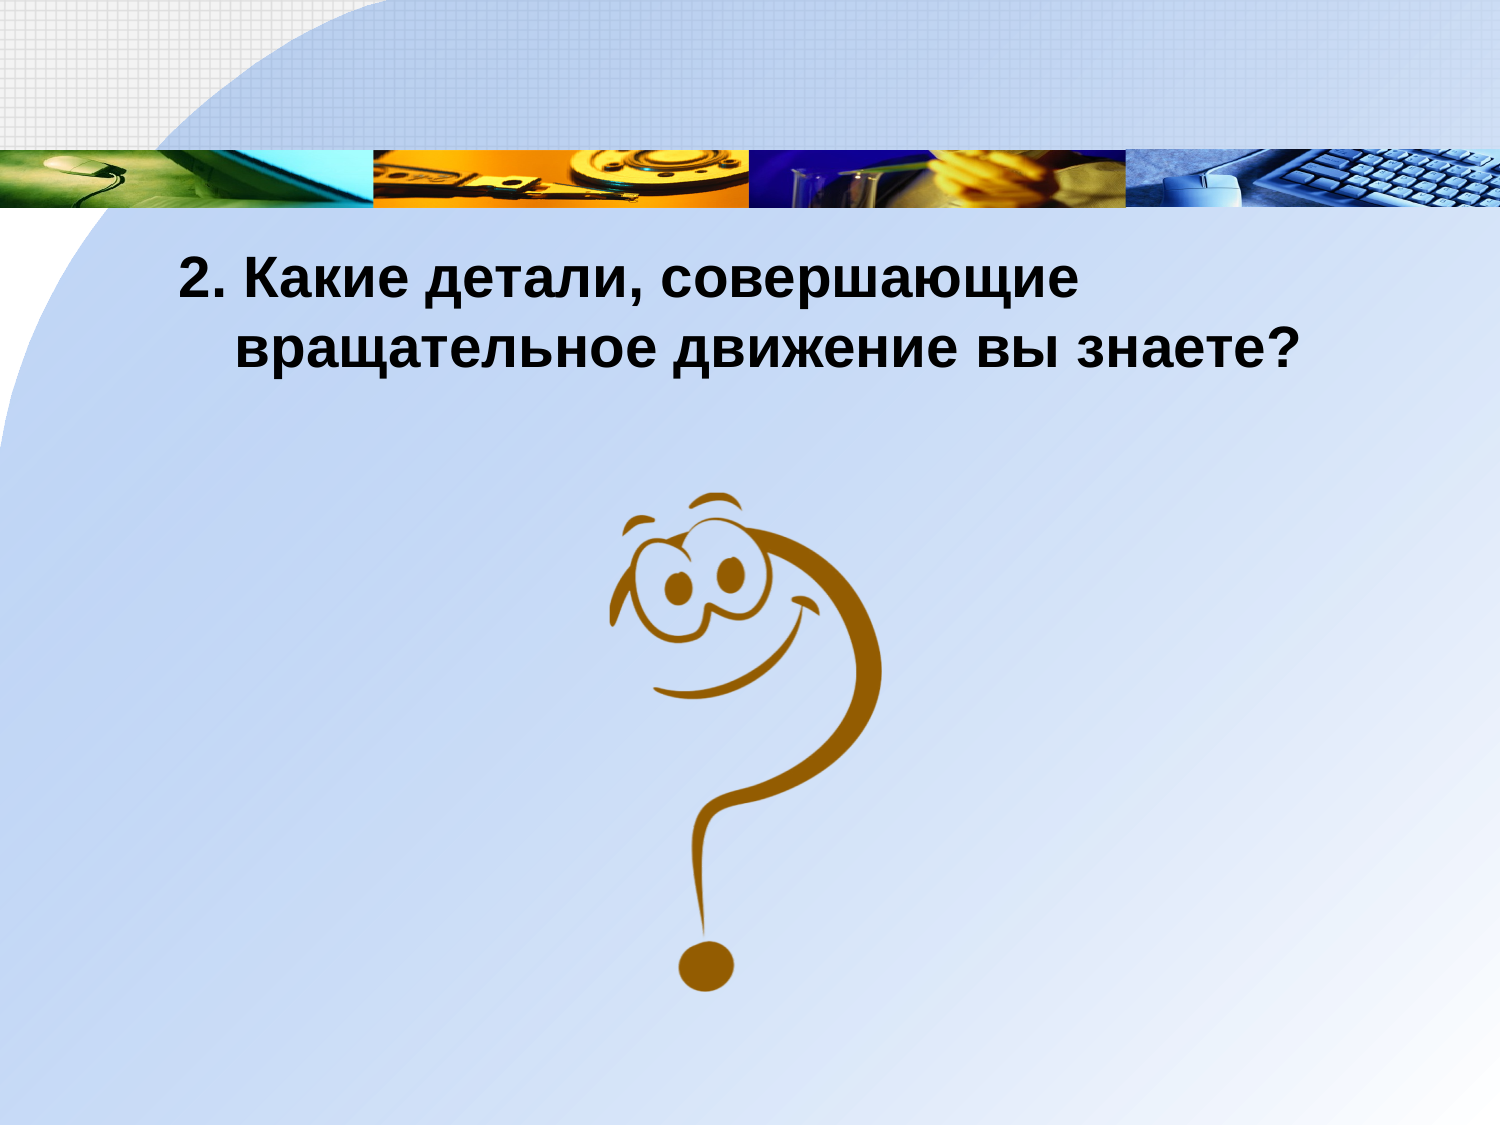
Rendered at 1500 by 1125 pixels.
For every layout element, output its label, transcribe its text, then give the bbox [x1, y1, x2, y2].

picture [0, 0, 1500, 208]
picture [609, 491, 882, 993]
text_box 2. Какие детали, совершающие вращательное движение вы знаете? [163, 231, 1447, 387]
